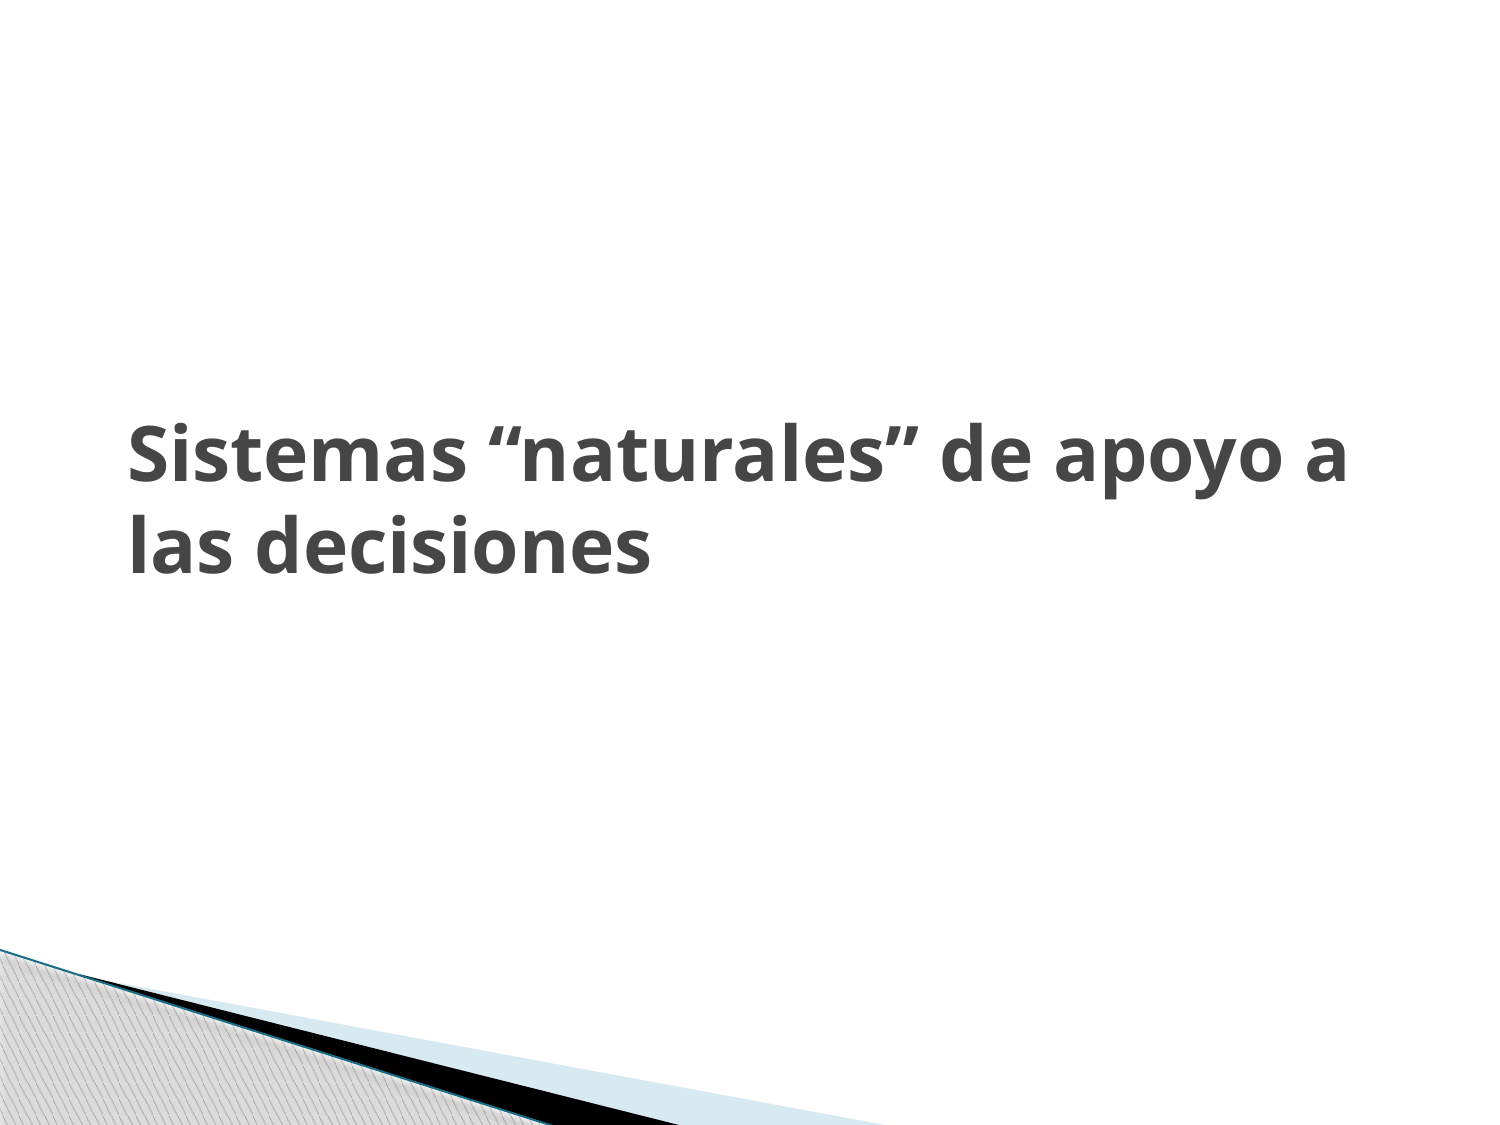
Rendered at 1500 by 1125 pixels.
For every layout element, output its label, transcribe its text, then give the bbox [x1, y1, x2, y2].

title Sistemas “naturales” de apoyo a las decisiones [112, 397, 1388, 598]
